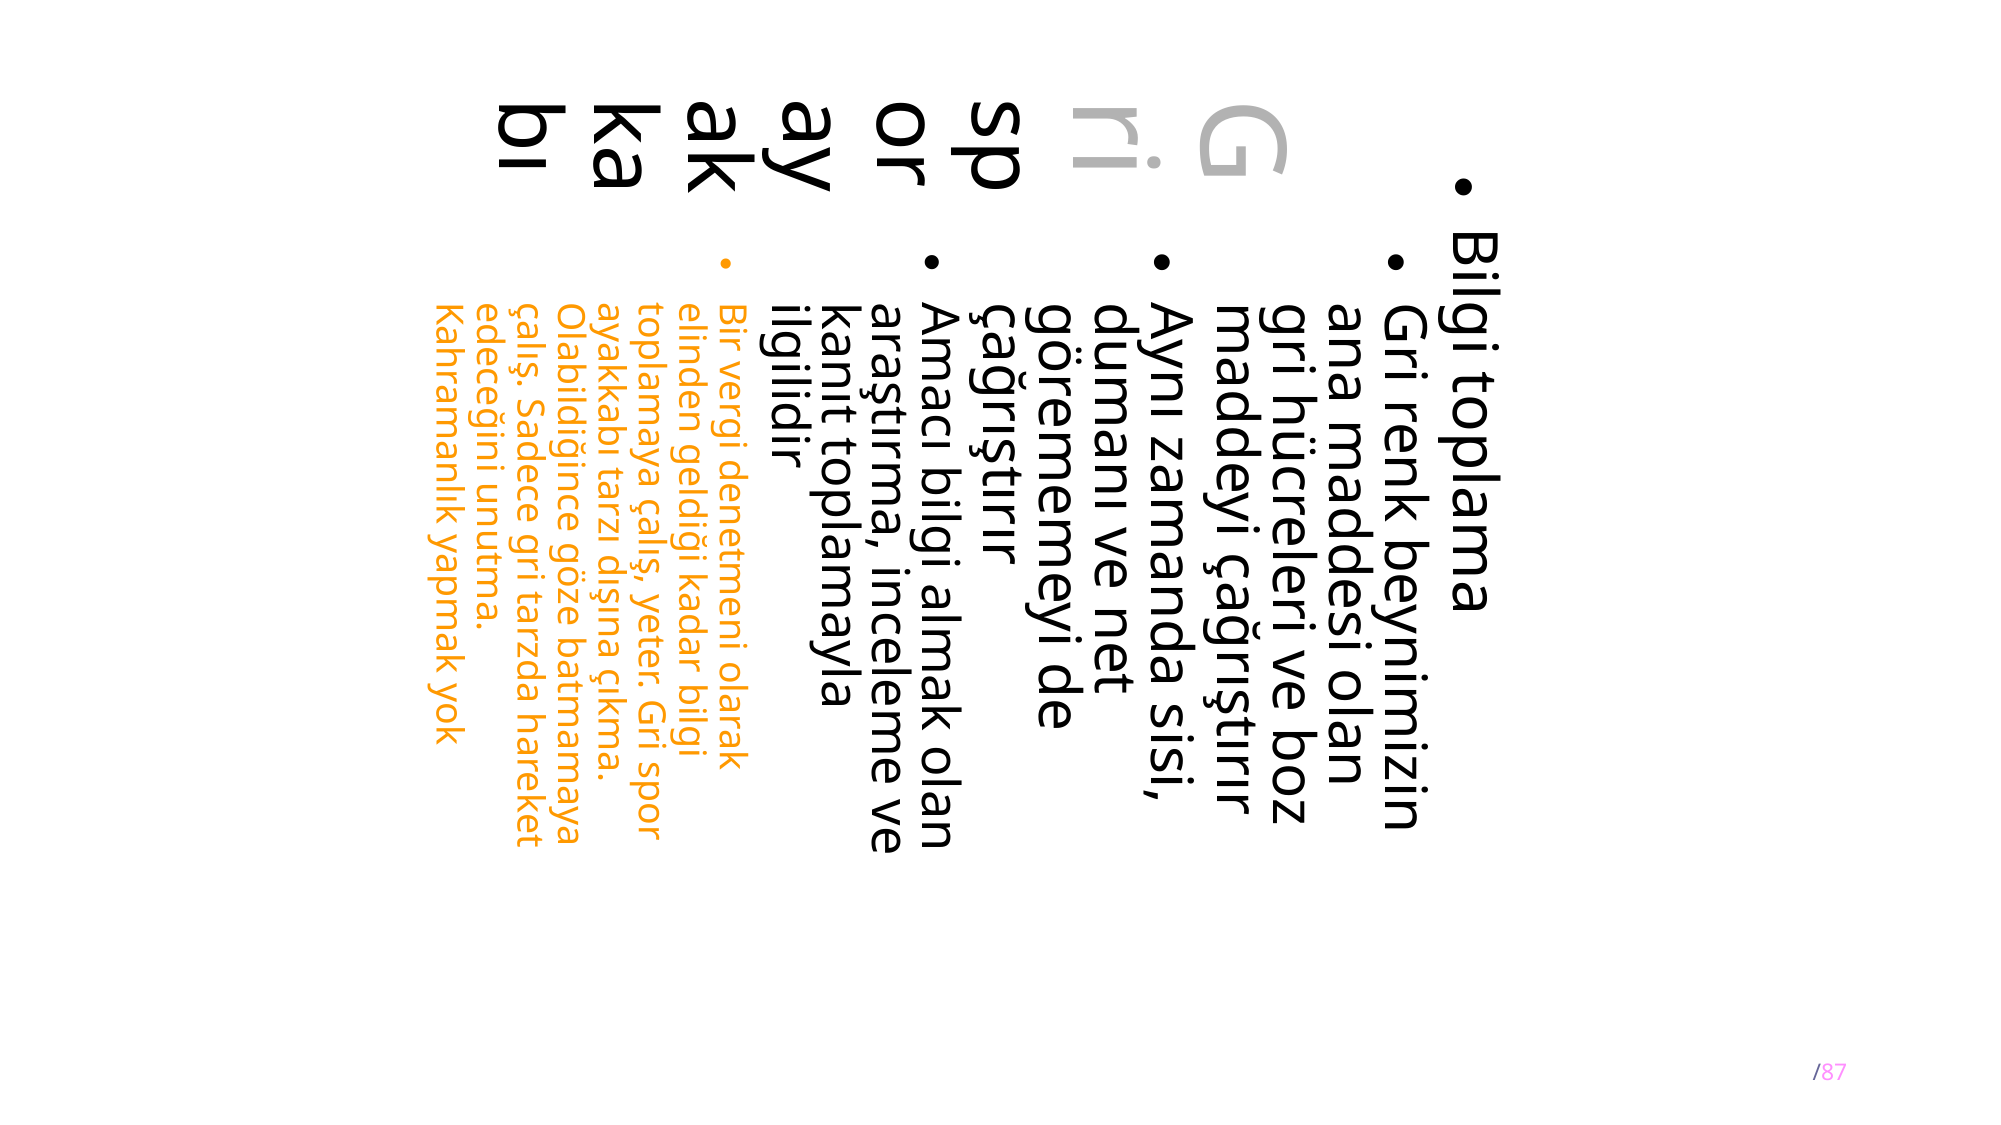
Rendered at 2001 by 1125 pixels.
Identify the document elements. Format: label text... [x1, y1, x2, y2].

list Bilgi toplama Gri renk beynimizin ana maddesi olan gri hücreleri ve boz maddeyi çağrıştırır Aynı zamanda sisi, dumanı ve net görememeyi de çağrıştırır Amacı bilgi almak olan araştırma, inceleme ve kanıt toplamayla ilgilidir Bir vergi denetmeni olarak elinden geldiği kadar bilgi toplamaya çalış, yeter. Gri spor ayakkabı tarzı dışına çıkma. Olabildiğince göze batmamaya çalış. Sadece gri tarzda hareket edeceğini unutma. Kahramanlık yapmak yok [421, 174, 1567, 875]
title Gri spor ayakkabı [419, 66, 1366, 226]
slide_number 21/87 [1412, 1042, 1863, 1103]
